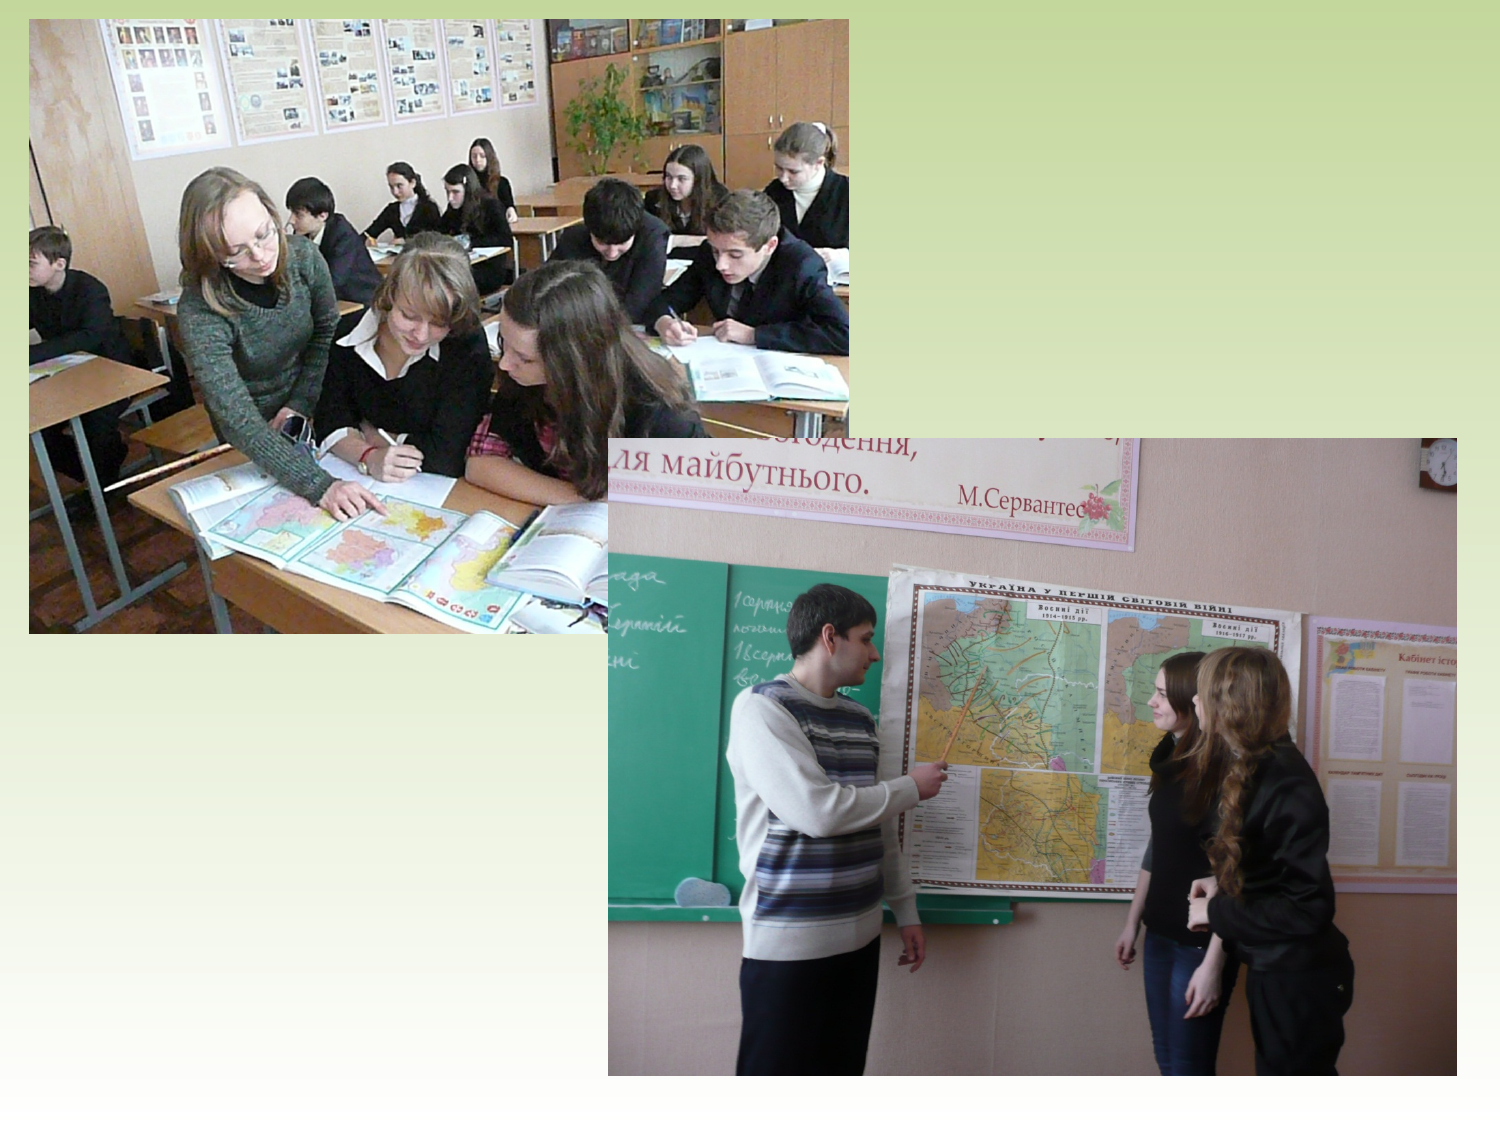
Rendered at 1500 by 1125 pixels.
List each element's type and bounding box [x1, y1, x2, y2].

picture [29, 18, 1458, 1076]
